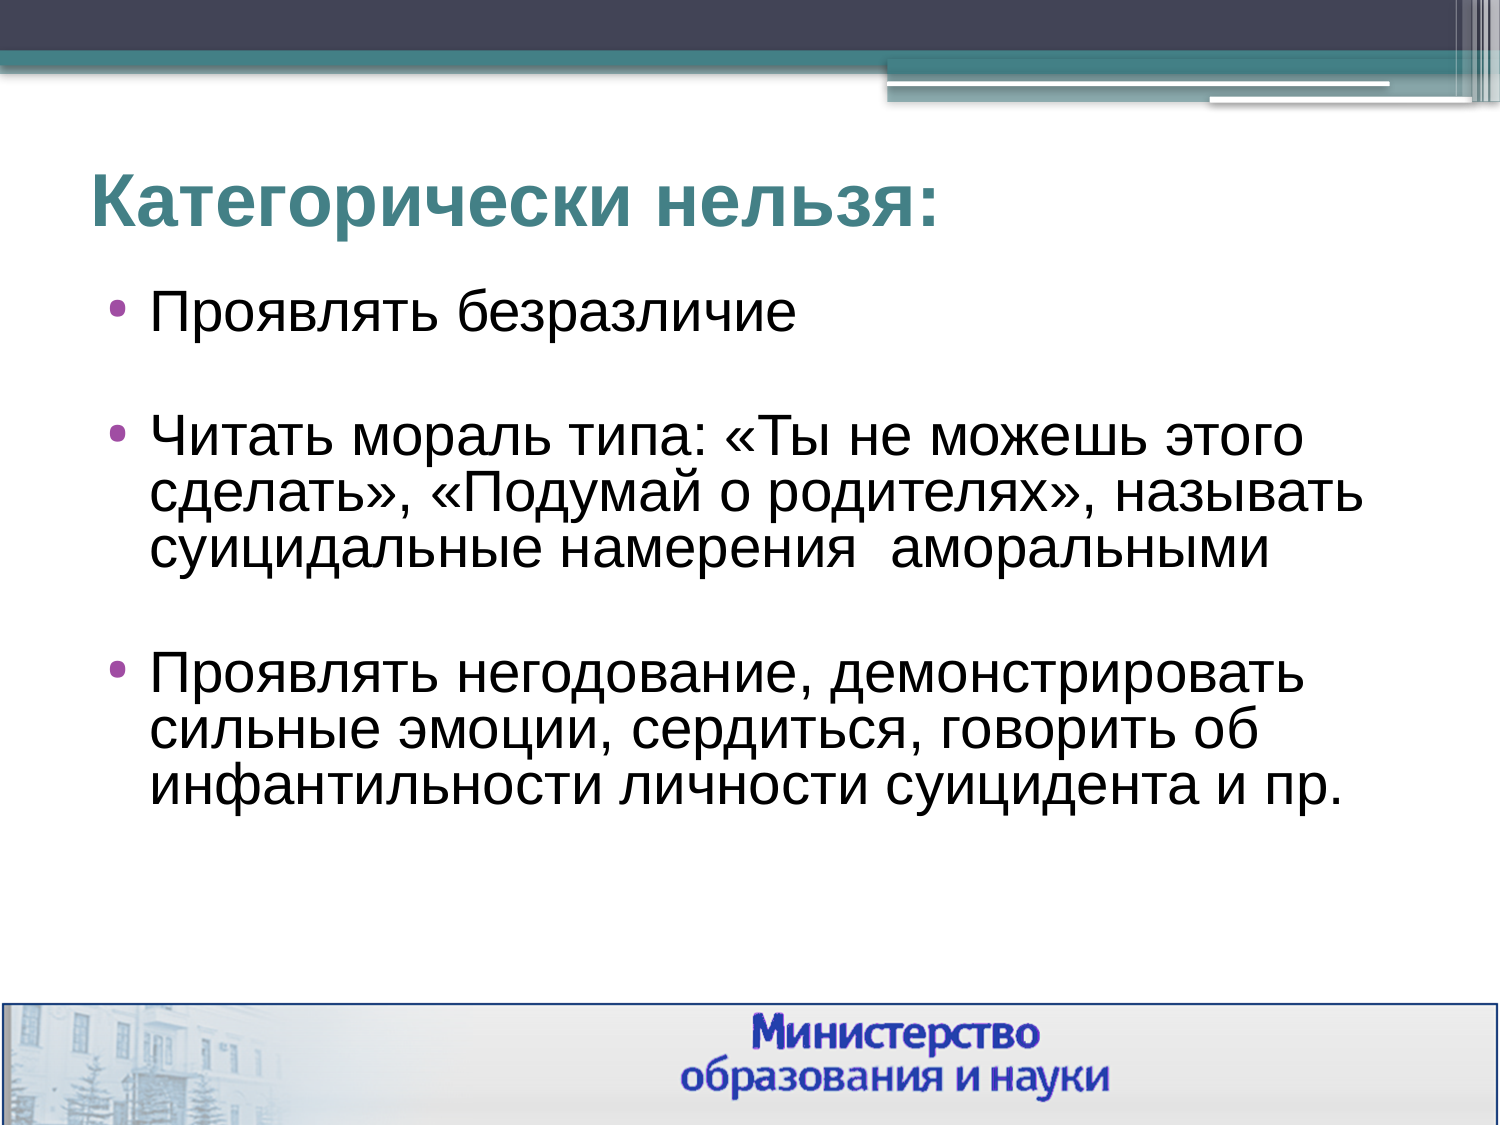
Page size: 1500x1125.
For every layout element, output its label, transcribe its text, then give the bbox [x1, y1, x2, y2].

picture [0, 1001, 1500, 1125]
list Проявлять безразличие Читать мораль типа: «Ты не можешь этого сделать», «Подумай о родителях», называть суицидальные намерения аморальными Проявлять негодование, демонстрировать сильные эмоции, сердиться, говорить об инфантильности личности суицидента и пр. [74, 278, 1426, 998]
title Категорически нельзя: [74, 113, 1400, 278]
